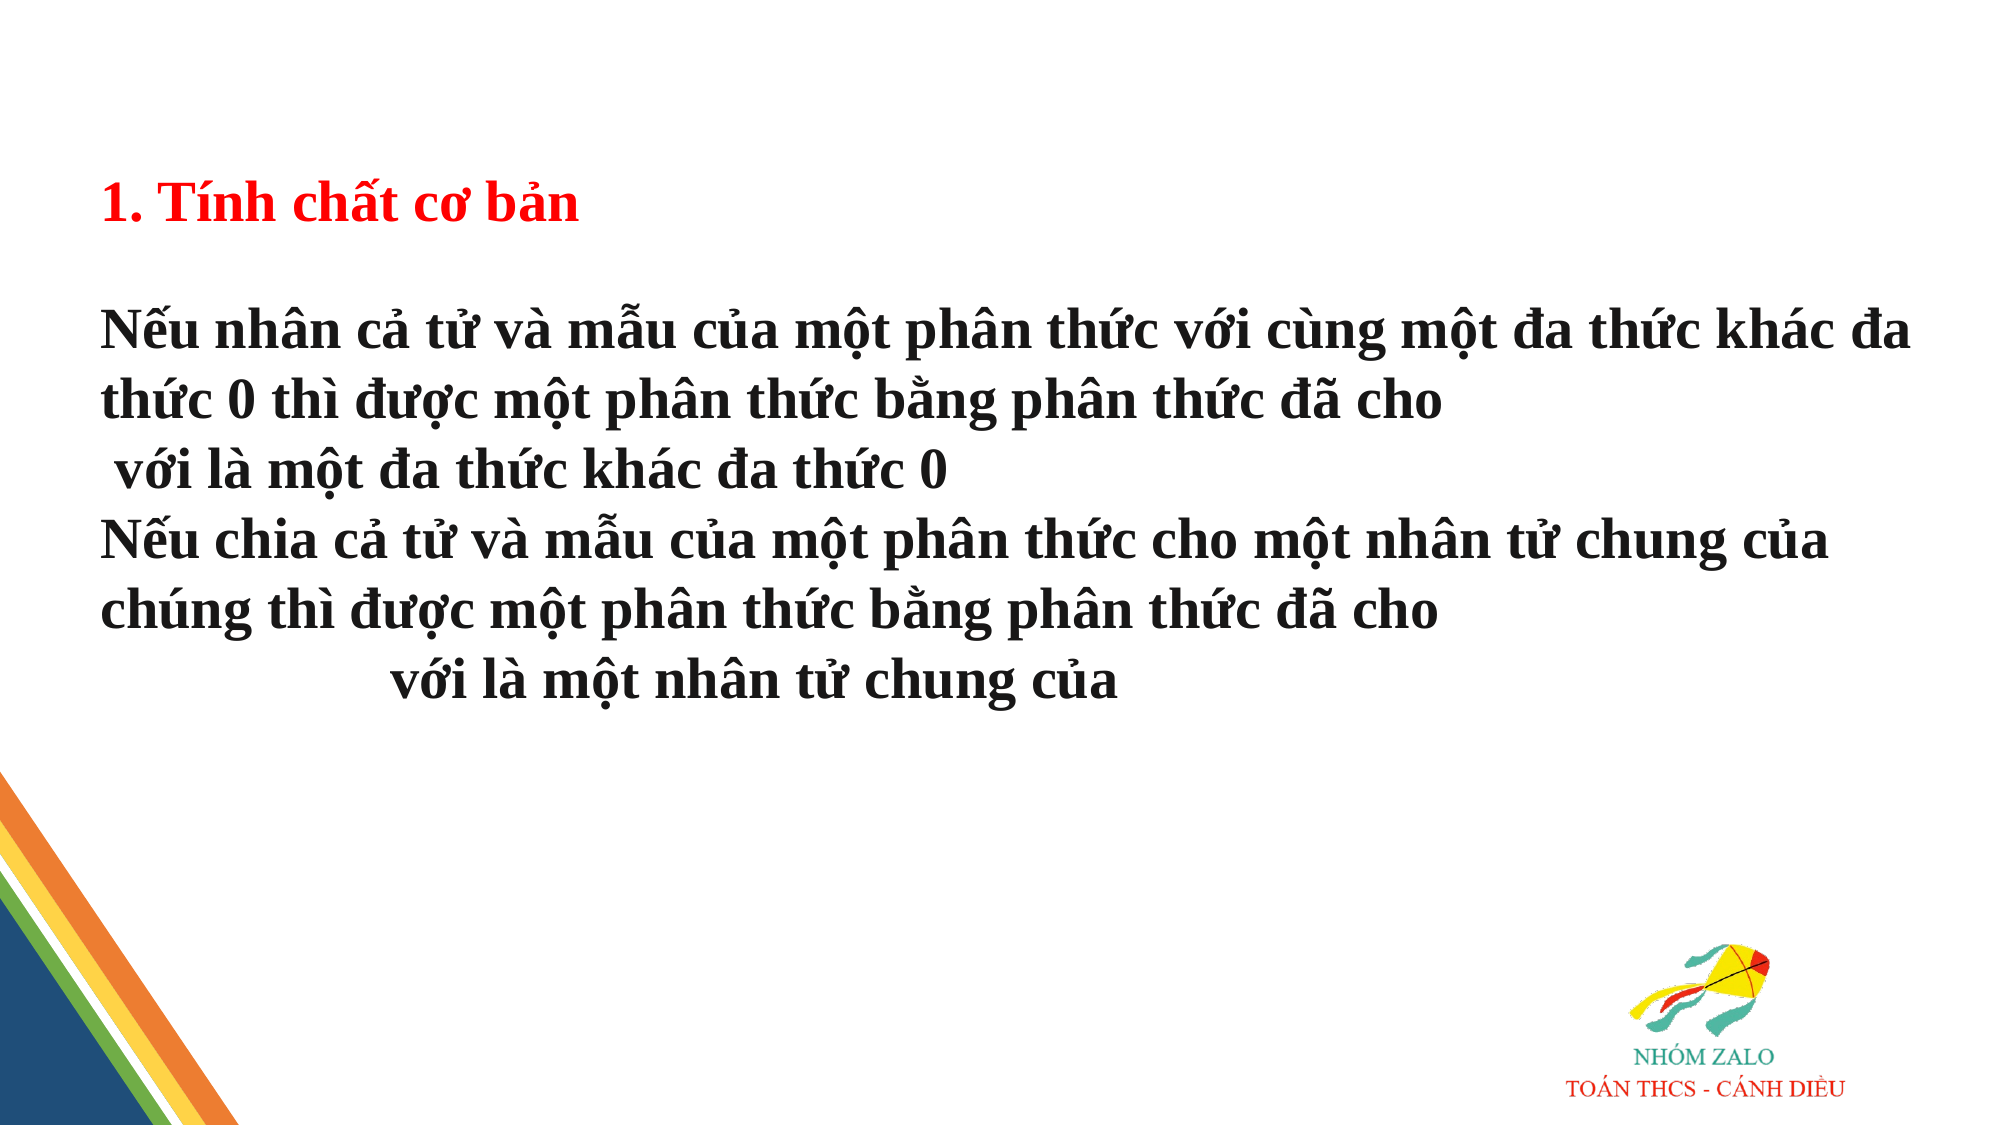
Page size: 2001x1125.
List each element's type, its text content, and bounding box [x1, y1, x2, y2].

text_box 1. Tính chất cơ bản [85, 155, 1302, 241]
picture [1543, 892, 1887, 1125]
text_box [0, 774, 329, 1125]
